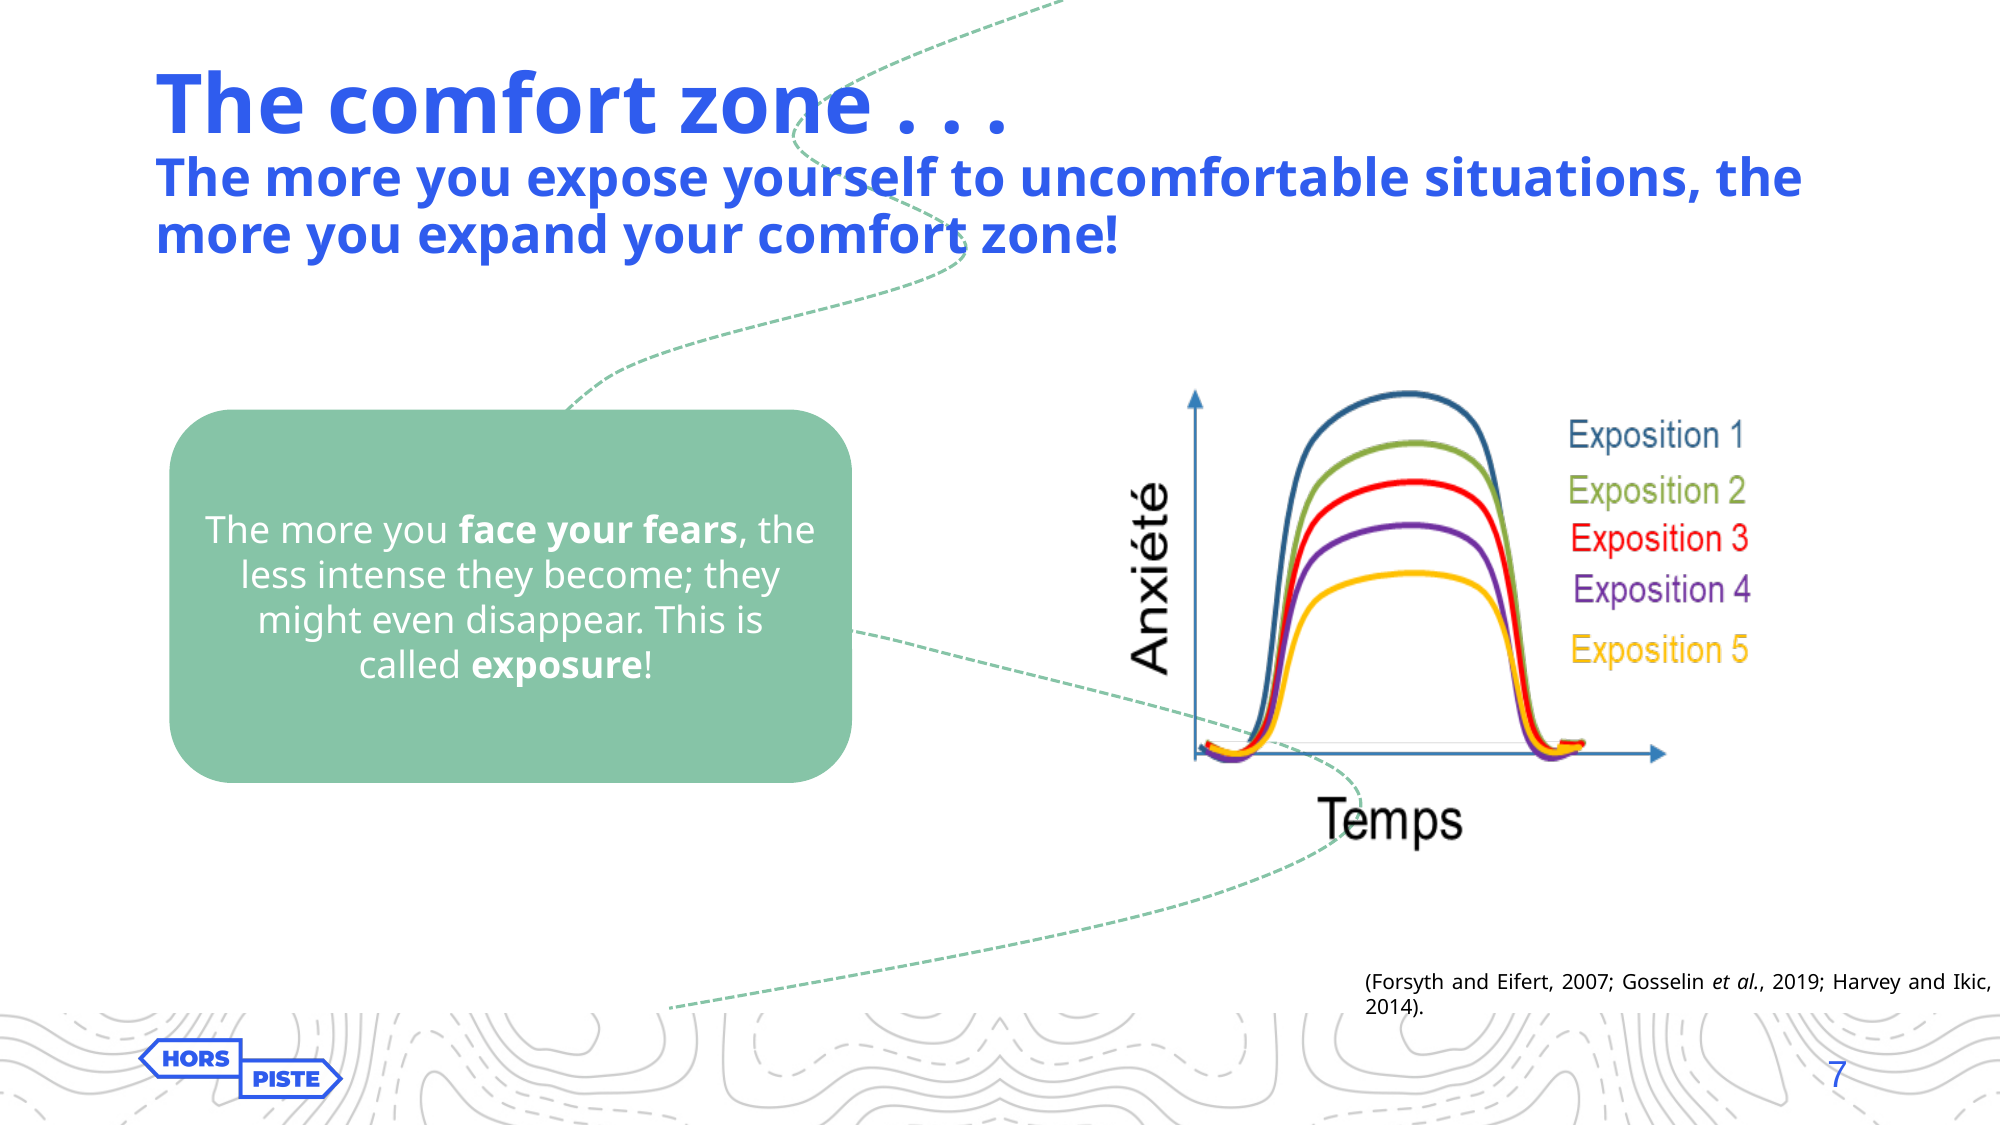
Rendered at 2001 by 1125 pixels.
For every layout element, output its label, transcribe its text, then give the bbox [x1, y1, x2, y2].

slide_number 7 [1412, 1042, 1863, 1103]
text_box (Forsyth and Eifert, 2007; Gosselin et al., 2019; Harvey and Ikic, 2014). [1350, 961, 2000, 1027]
picture [0, 1012, 2000, 1125]
text_box [913, 0, 1064, 54]
picture [1102, 369, 2000, 890]
text_box The comfort zone . . . The more you expose yourself to uncomfortable situations, the more you expand your comfort zone! [140, 54, 1866, 273]
text_box The more you face your fears, the less intense they become; they might even disappear. This is called exposure! [169, 409, 853, 783]
text_box [95, 302, 1910, 813]
text_box [668, 813, 1228, 1010]
text_box [845, 273, 957, 302]
